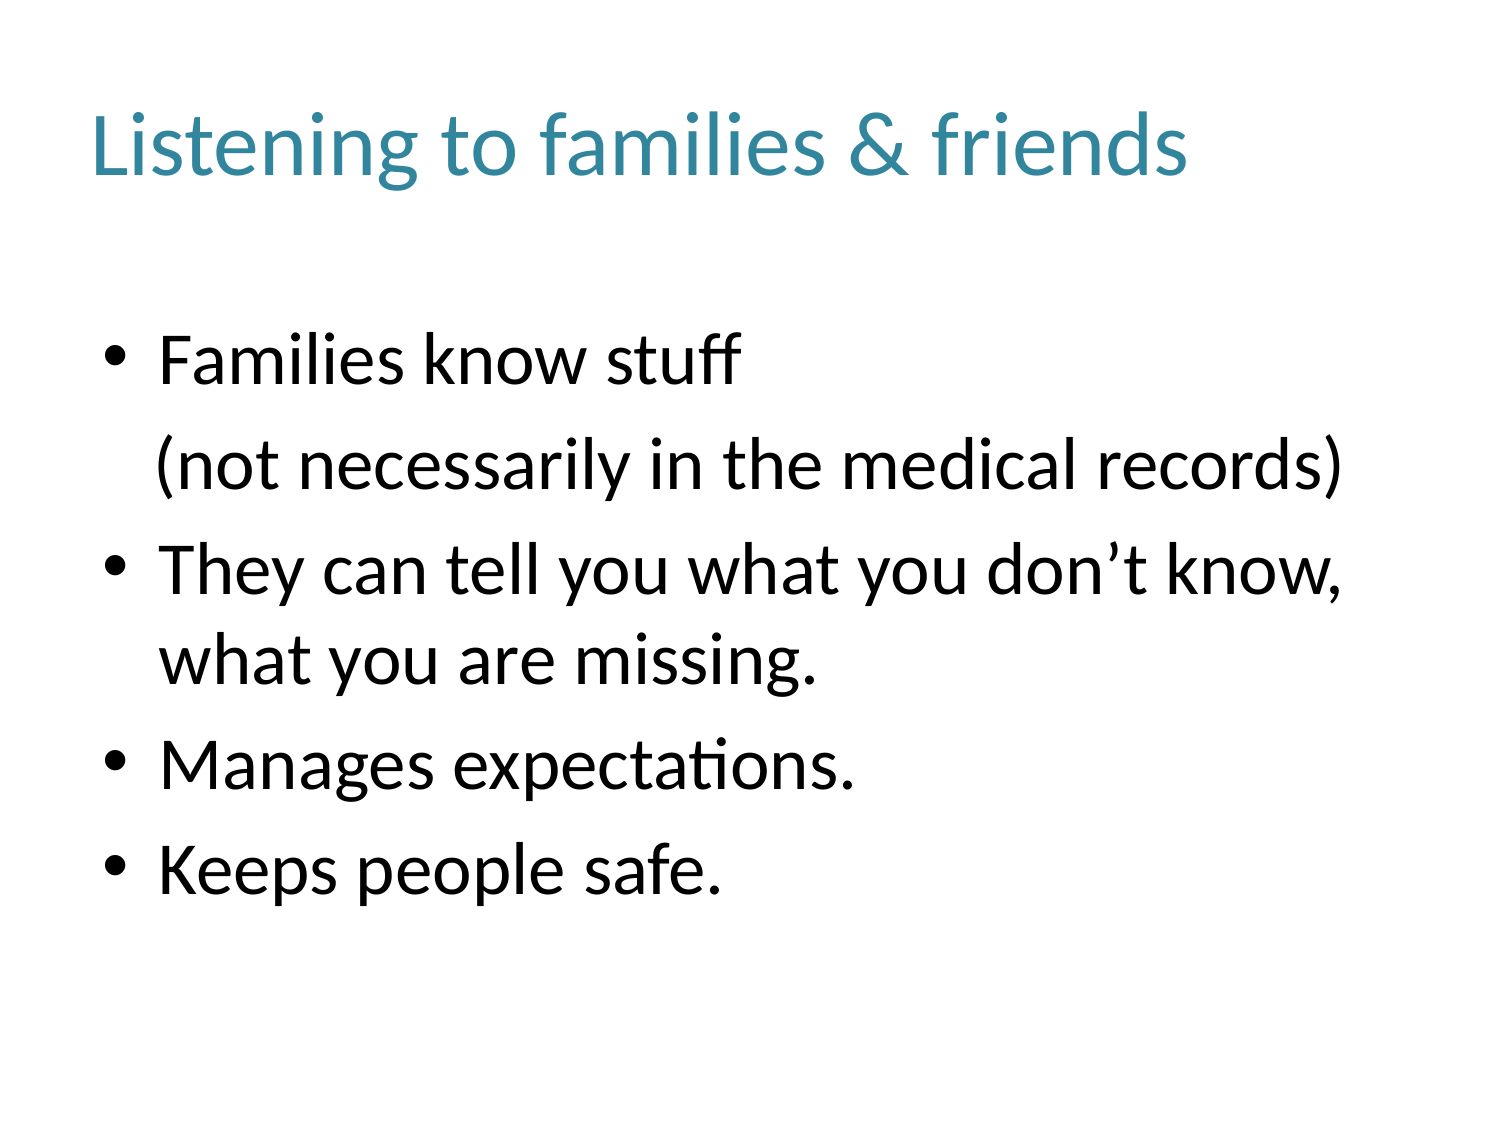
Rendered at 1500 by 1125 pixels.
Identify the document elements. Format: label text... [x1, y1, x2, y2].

list Families know stuff (not necessarily in the medical records) They can tell you what you don’t know, what you are missing. Manages expectations. Keeps people safe. [87, 301, 1438, 1009]
title Listening to families & friends [75, 45, 1425, 233]
